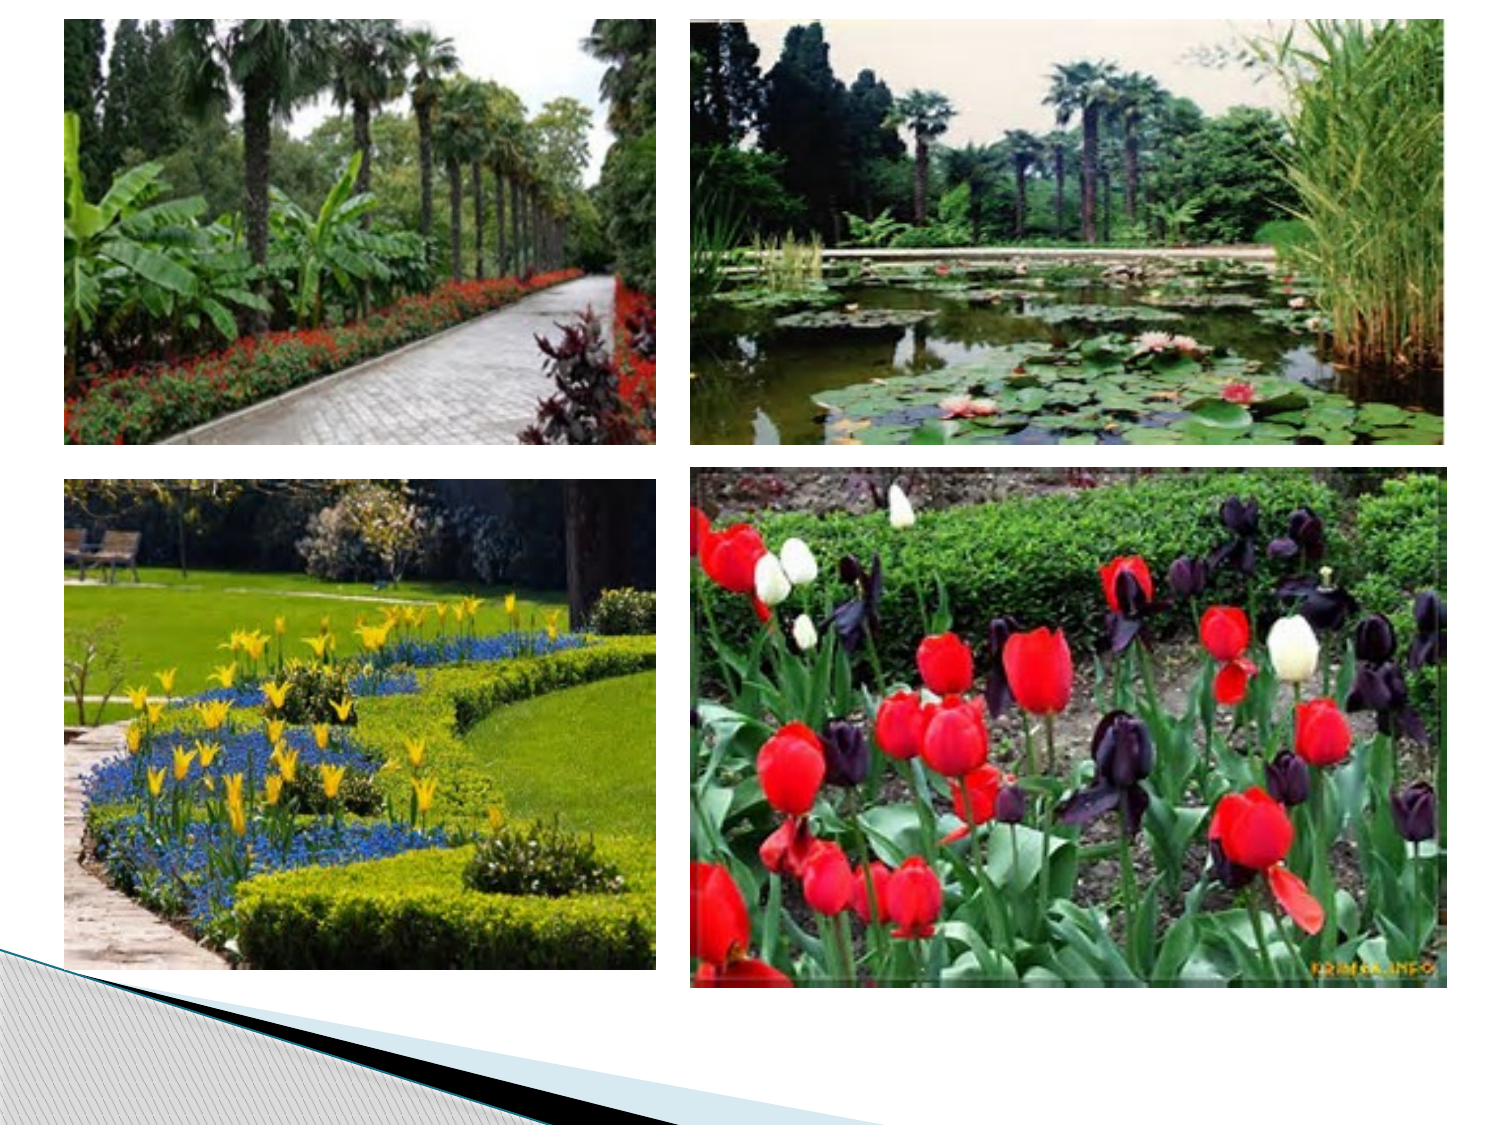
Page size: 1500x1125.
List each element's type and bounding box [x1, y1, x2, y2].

picture [64, 479, 656, 970]
picture [64, 18, 656, 445]
picture [690, 467, 1448, 988]
picture [690, 18, 1448, 445]
